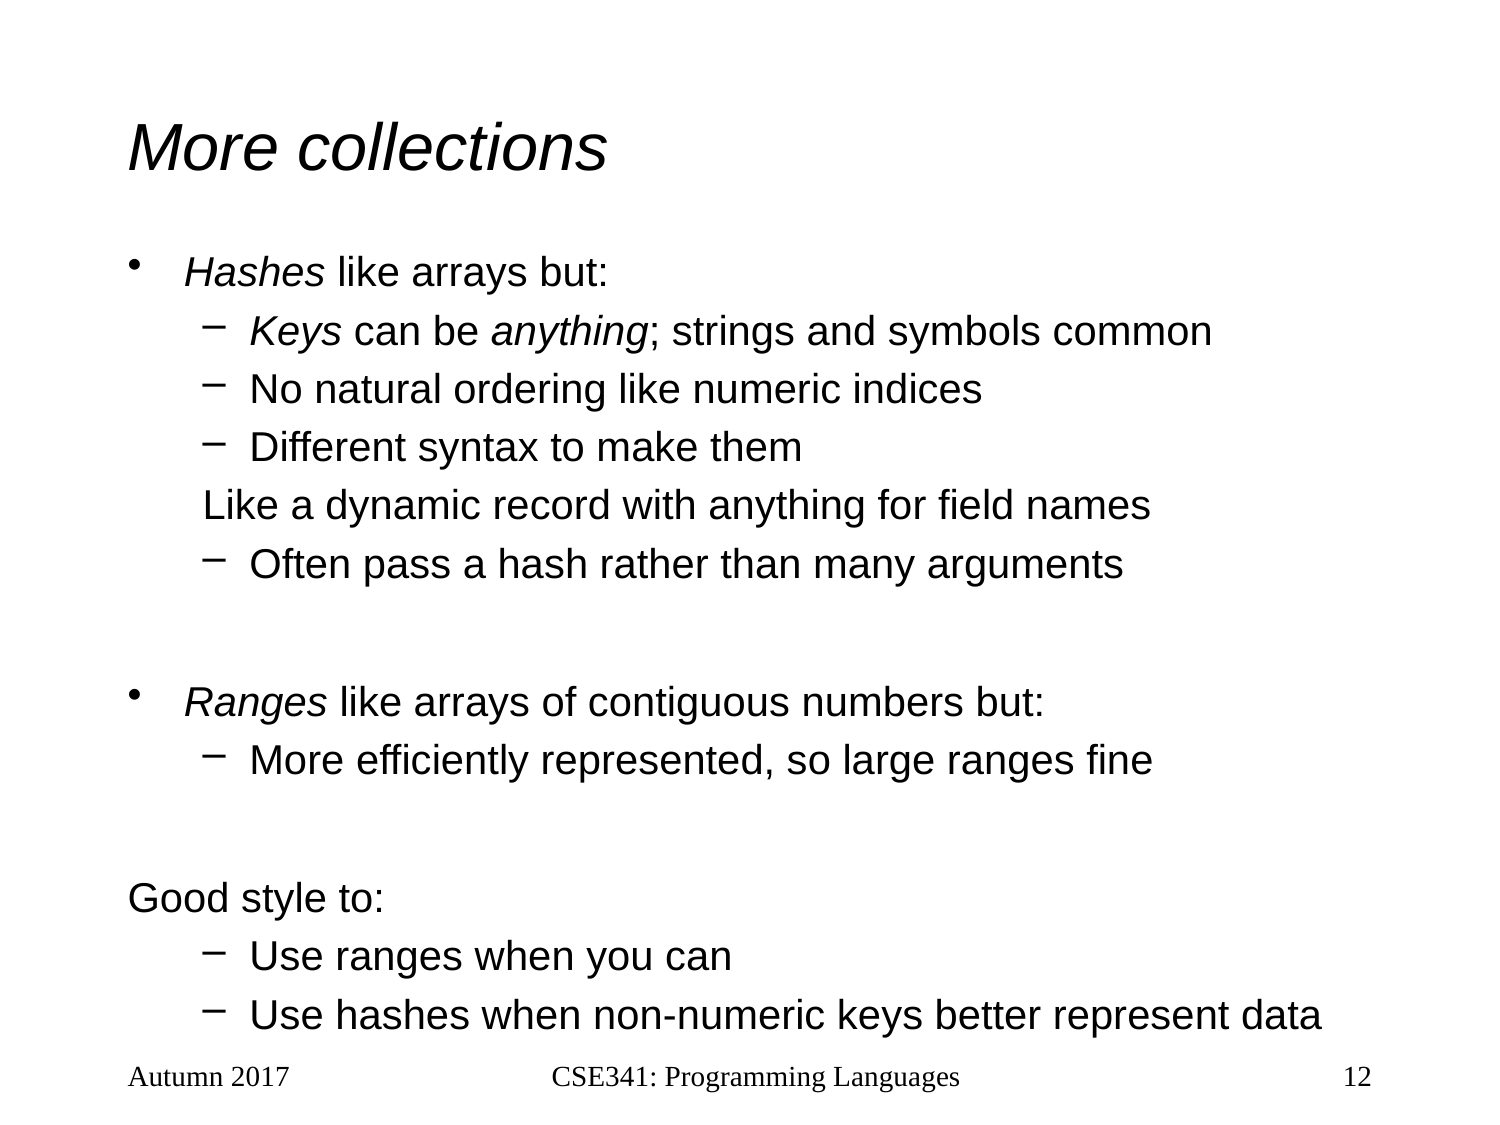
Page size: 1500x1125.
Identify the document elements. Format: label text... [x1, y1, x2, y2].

slide_number Autumn 2017 [112, 1049, 426, 1125]
list Hashes like arrays but: Keys can be anything; strings and symbols common No natural ordering like numeric indices Different syntax to make them Like a dynamic record with anything for field names Often pass a hash rather than many arguments Ranges like arrays of contiguous numbers but: More efficiently represented, so large ranges fine Good style to: Use ranges when you can Use hashes when non-numeric keys better represent data [112, 237, 1388, 1026]
footer CSE341: Programming Languages [474, 1049, 1038, 1125]
title More collections [112, 49, 1388, 237]
slide_number 12 [1074, 1049, 1388, 1125]
